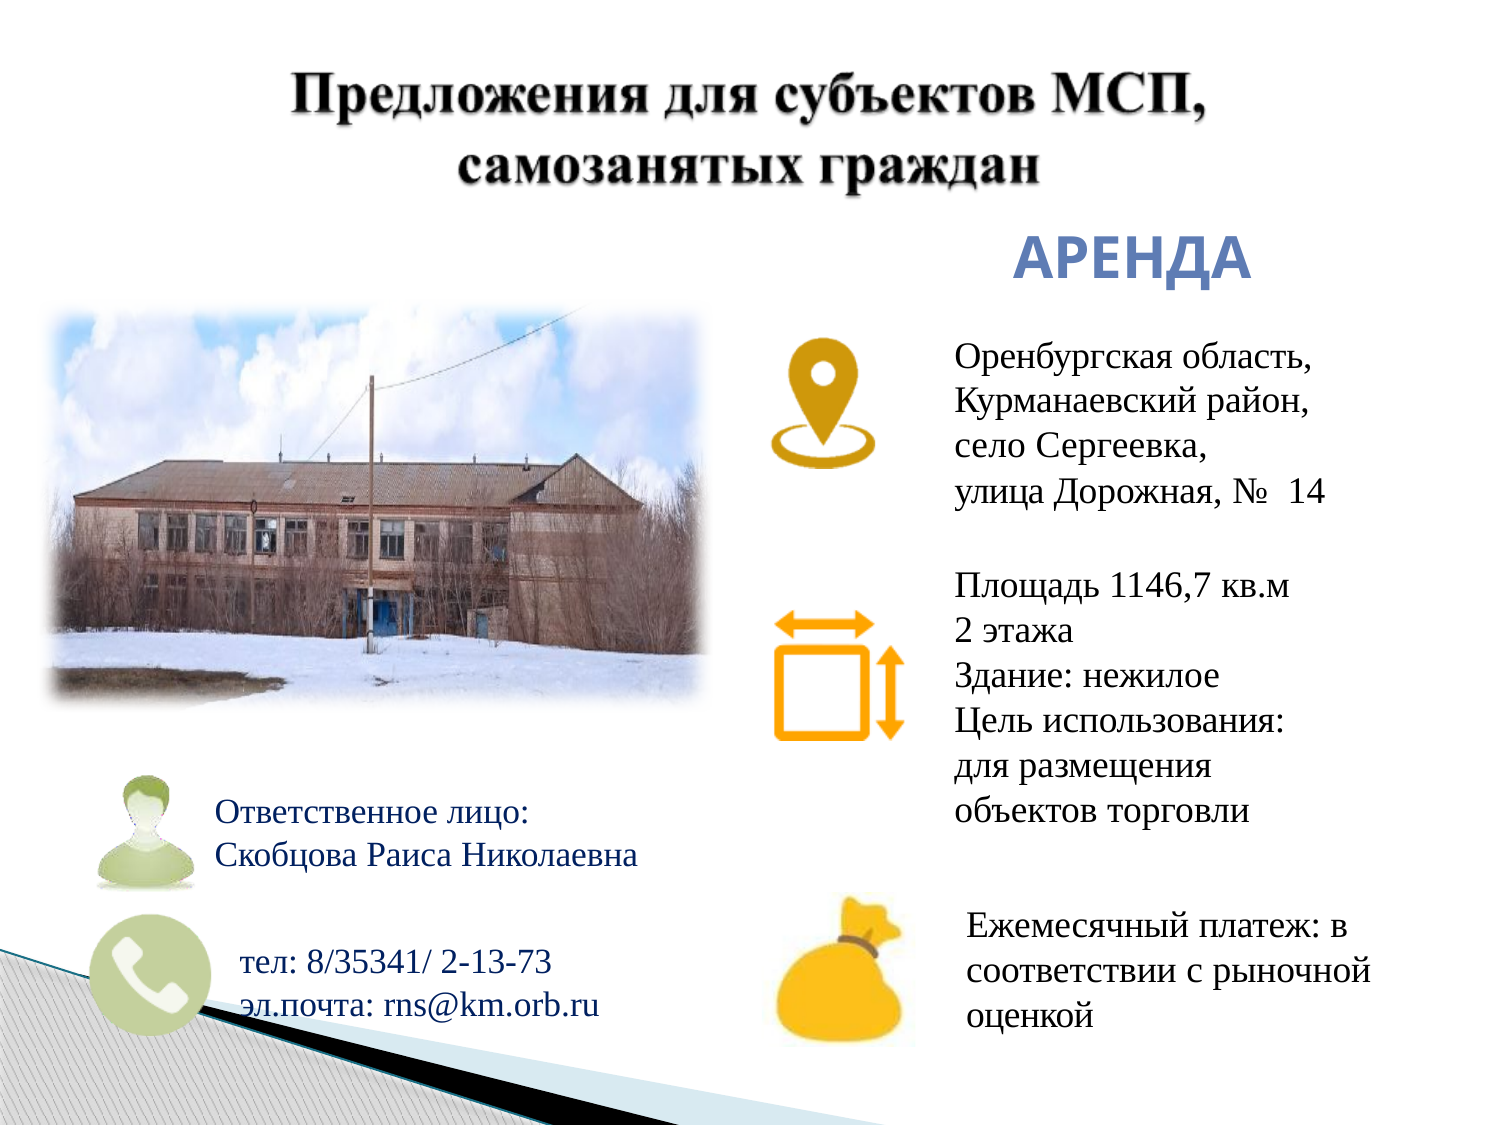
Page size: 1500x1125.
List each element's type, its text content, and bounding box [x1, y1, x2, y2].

text_box АРЕНДА [998, 212, 1267, 298]
text_box Ежемесячный платеж: в соответствии с рыночной оценкой [964, 901, 1376, 1035]
picture [37, 299, 713, 713]
text_box [761, 892, 916, 1047]
title [75, 13, 1425, 286]
text_box тел: 8/35341/ 2-13-73 эл.почта: rns@km.orb.ru [237, 937, 650, 1024]
text_box [87, 774, 205, 892]
text_box [761, 337, 890, 469]
text_box Ответственное лицо: Скобцова Раиса Николаевна [212, 787, 700, 874]
text_box [87, 912, 213, 1038]
text_box Оренбургская область, Курманаевский район, село Сергеевка, улица Дорожная, № 14 Площадь 1146,7 кв.м 2 этажа Здание: нежилое Цель использования: для размещения объектов торговли [952, 330, 1400, 830]
text_box [773, 609, 905, 741]
